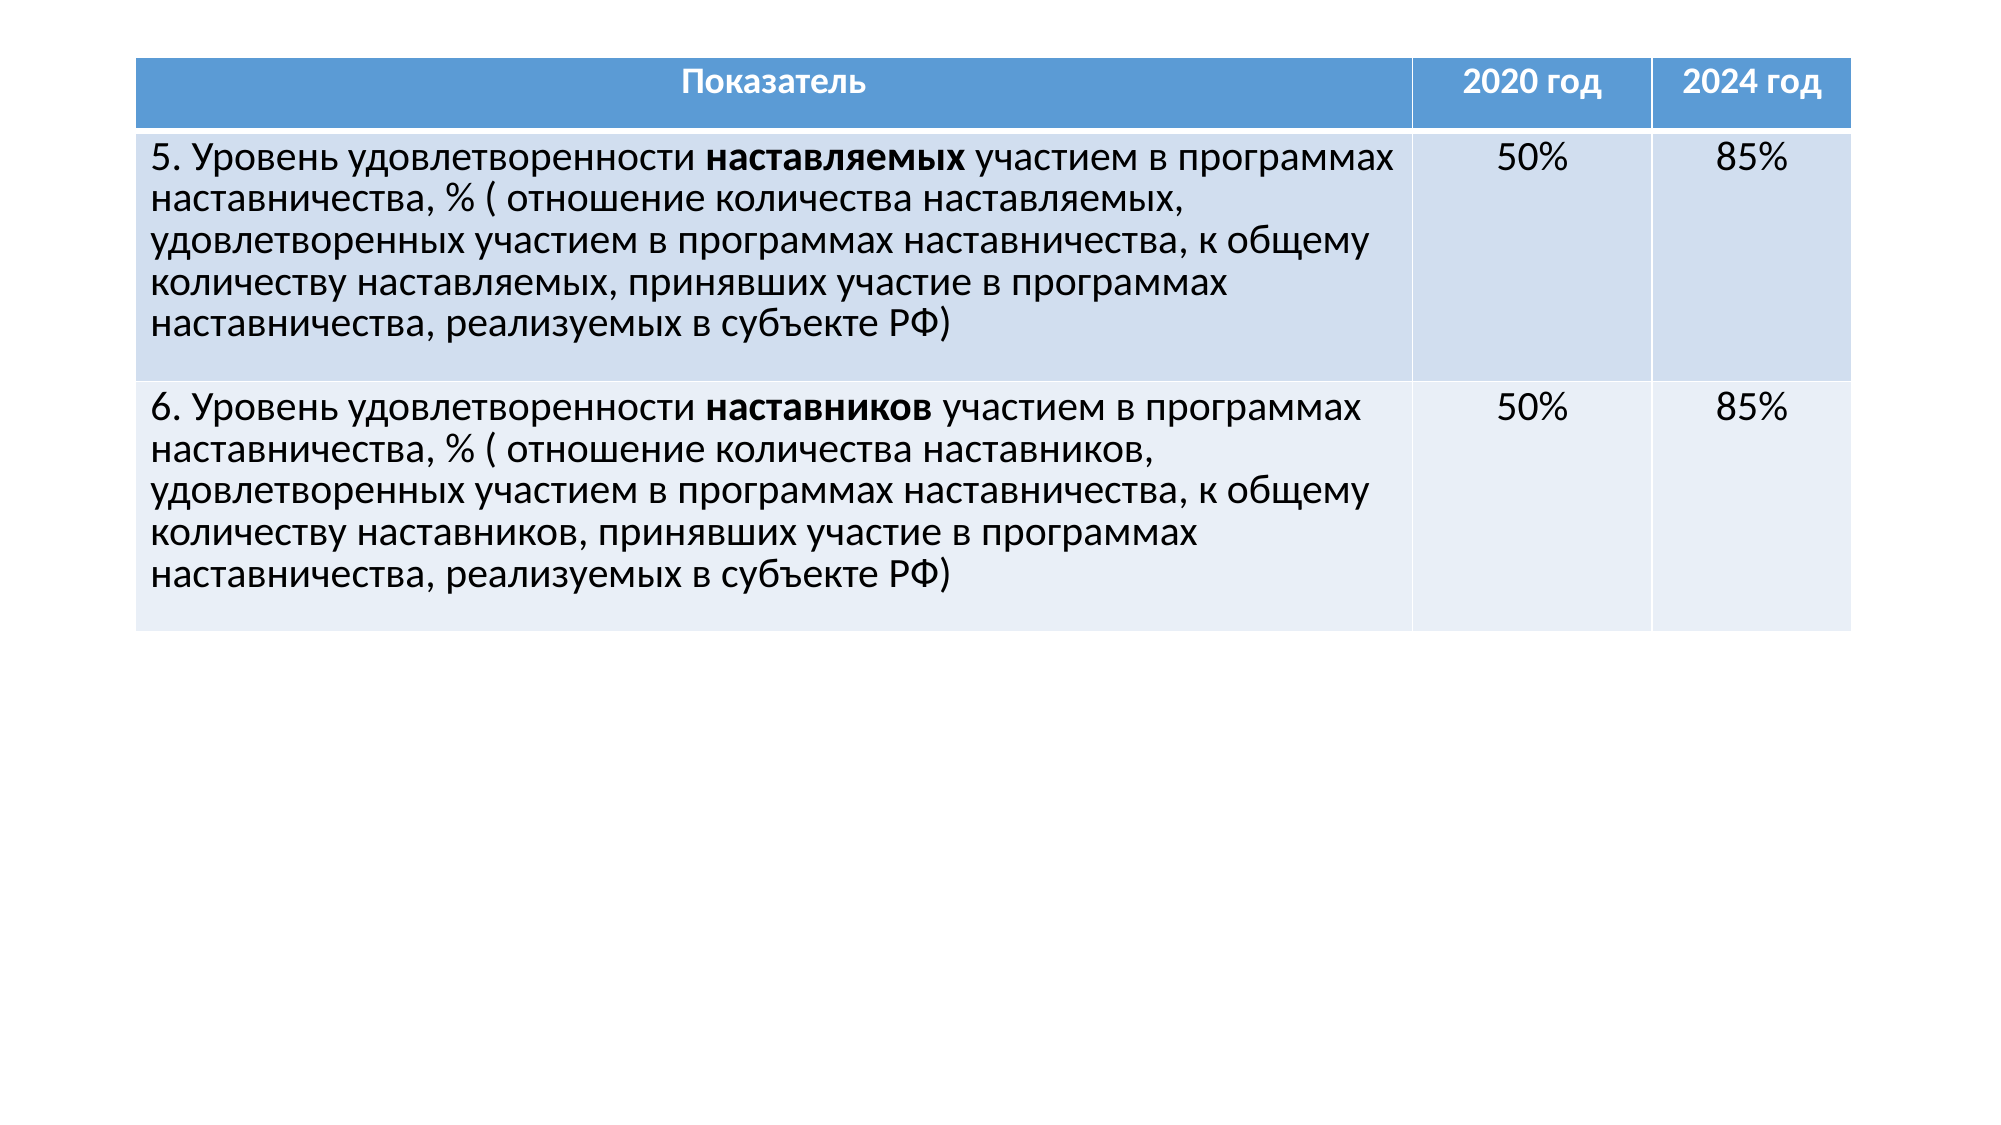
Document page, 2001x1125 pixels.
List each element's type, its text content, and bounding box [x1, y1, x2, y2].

table_cell 50% [1413, 134, 1651, 381]
table_header 2020 год [1413, 58, 1651, 128]
table_header Показатель [136, 58, 1412, 128]
table_cell 85% [1653, 134, 1851, 381]
table_cell 50% [1413, 382, 1651, 631]
table_header 2024 год [1653, 58, 1851, 128]
table_cell 5. Уровень удовлетворенности наставляемых участием в программах наставничества, % ( отношение количества наставляемых, удовлетворенных участием в программах наставничества, к общему количеству наставляемых, принявших участие в программах наставничества, реализуемых в субъекте РФ) [136, 134, 1412, 381]
table_cell 6. Уровень удовлетворенности наставников участием в программах наставничества, % ( отношение количества наставников, удовлетворенных участием в программах наставничества, к общему количеству наставников, принявших участие в программах наставничества, реализуемых в субъекте РФ) [136, 382, 1412, 631]
table_cell 85% [1653, 382, 1851, 631]
